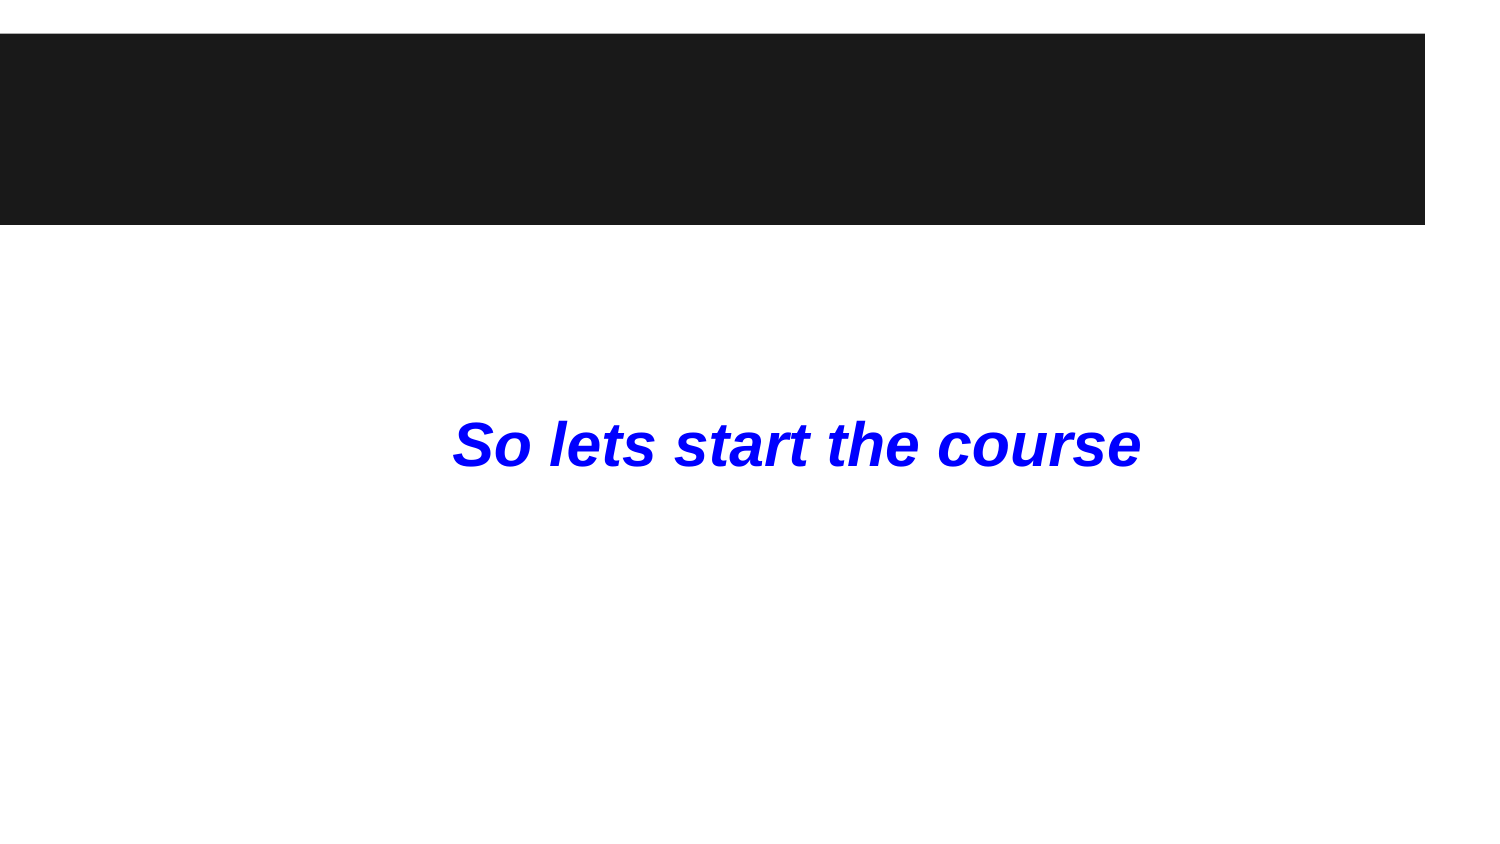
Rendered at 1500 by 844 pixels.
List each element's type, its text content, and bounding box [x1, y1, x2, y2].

list So lets start the course [75, 239, 1425, 808]
